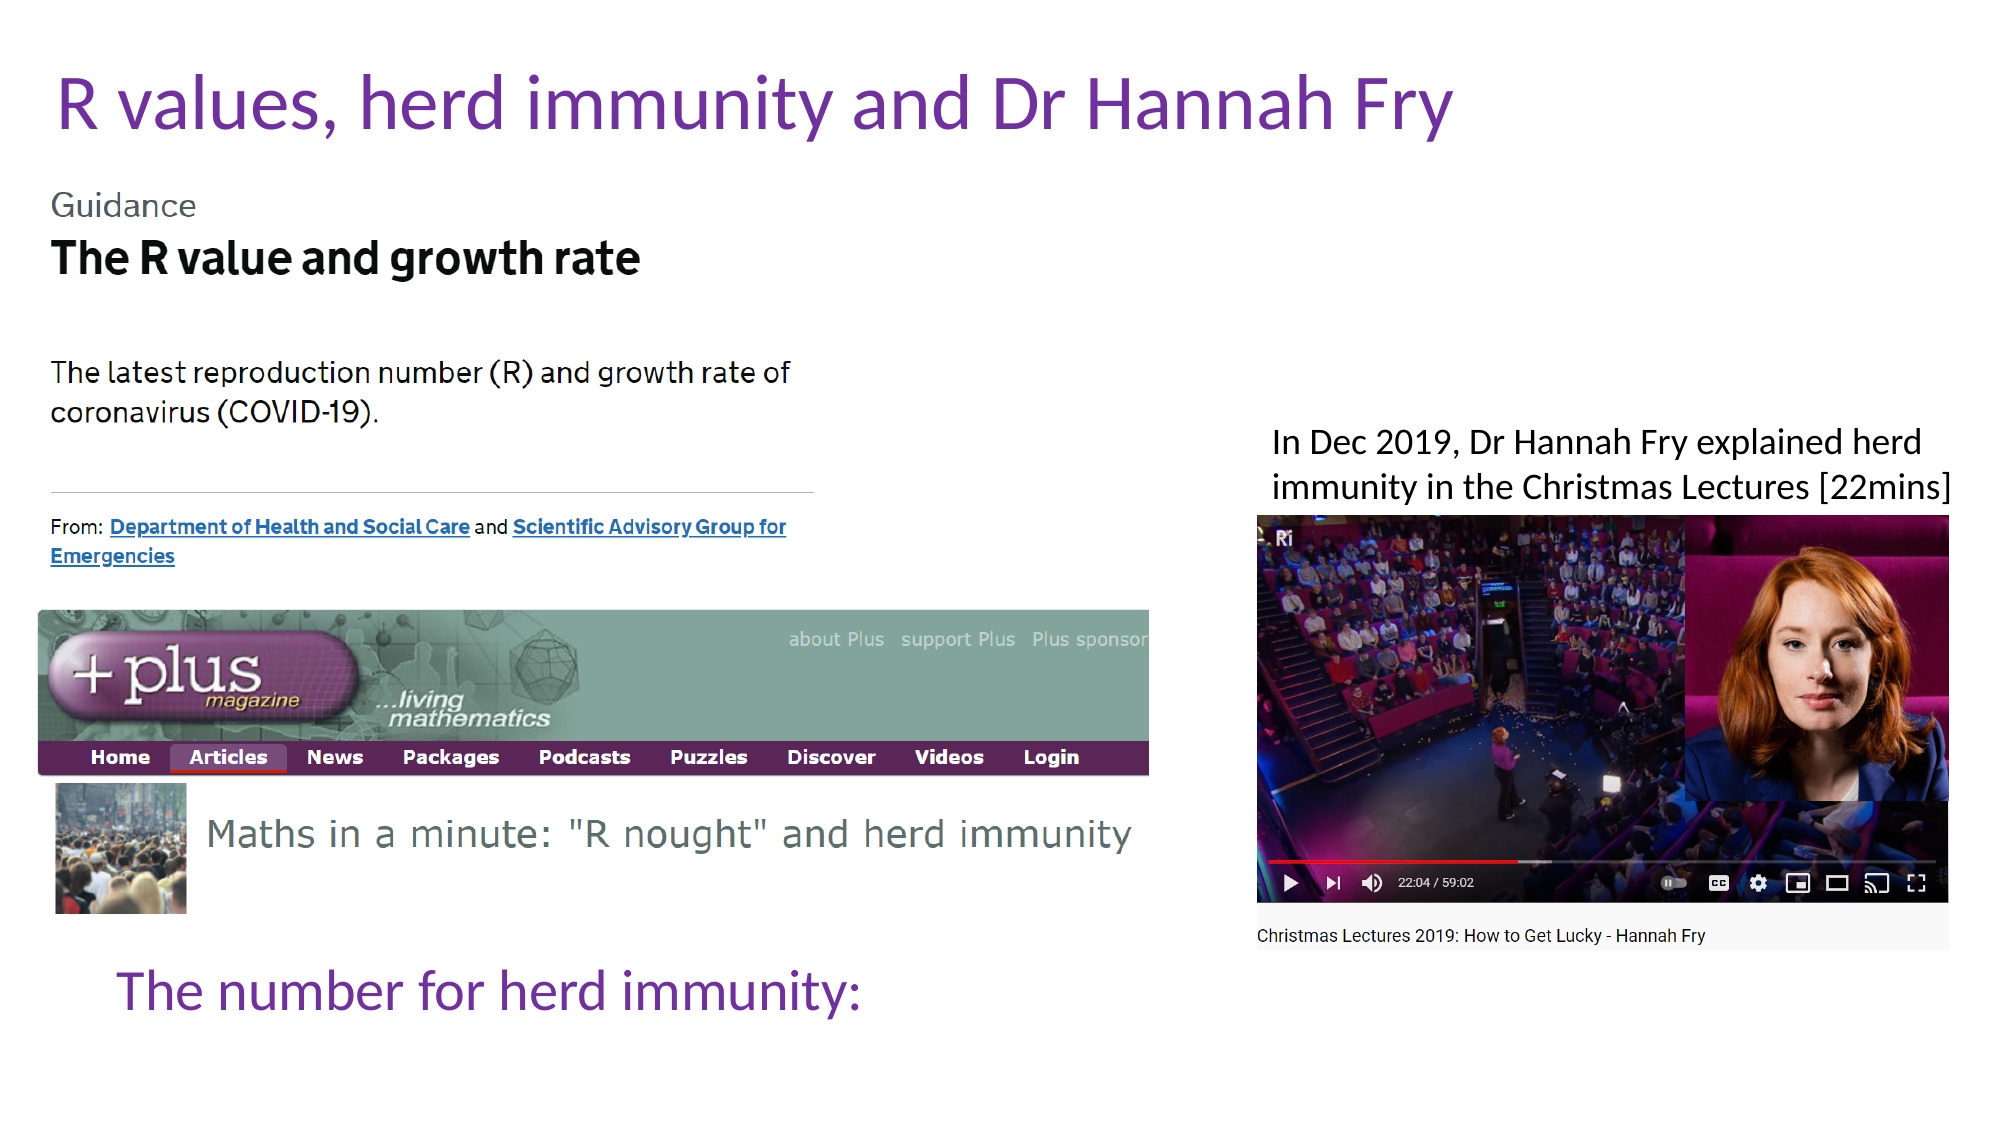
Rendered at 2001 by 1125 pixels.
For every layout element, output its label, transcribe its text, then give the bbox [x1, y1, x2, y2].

text_box In Dec 2019, Dr Hannah Fry explained herd immunity in the Christmas Lectures [22mins] [1257, 409, 1980, 515]
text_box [1257, 515, 1949, 950]
text_box R values, herd immunity and Dr Hannah Fry [41, 42, 1472, 153]
picture [35, 608, 1149, 920]
picture [35, 162, 814, 576]
